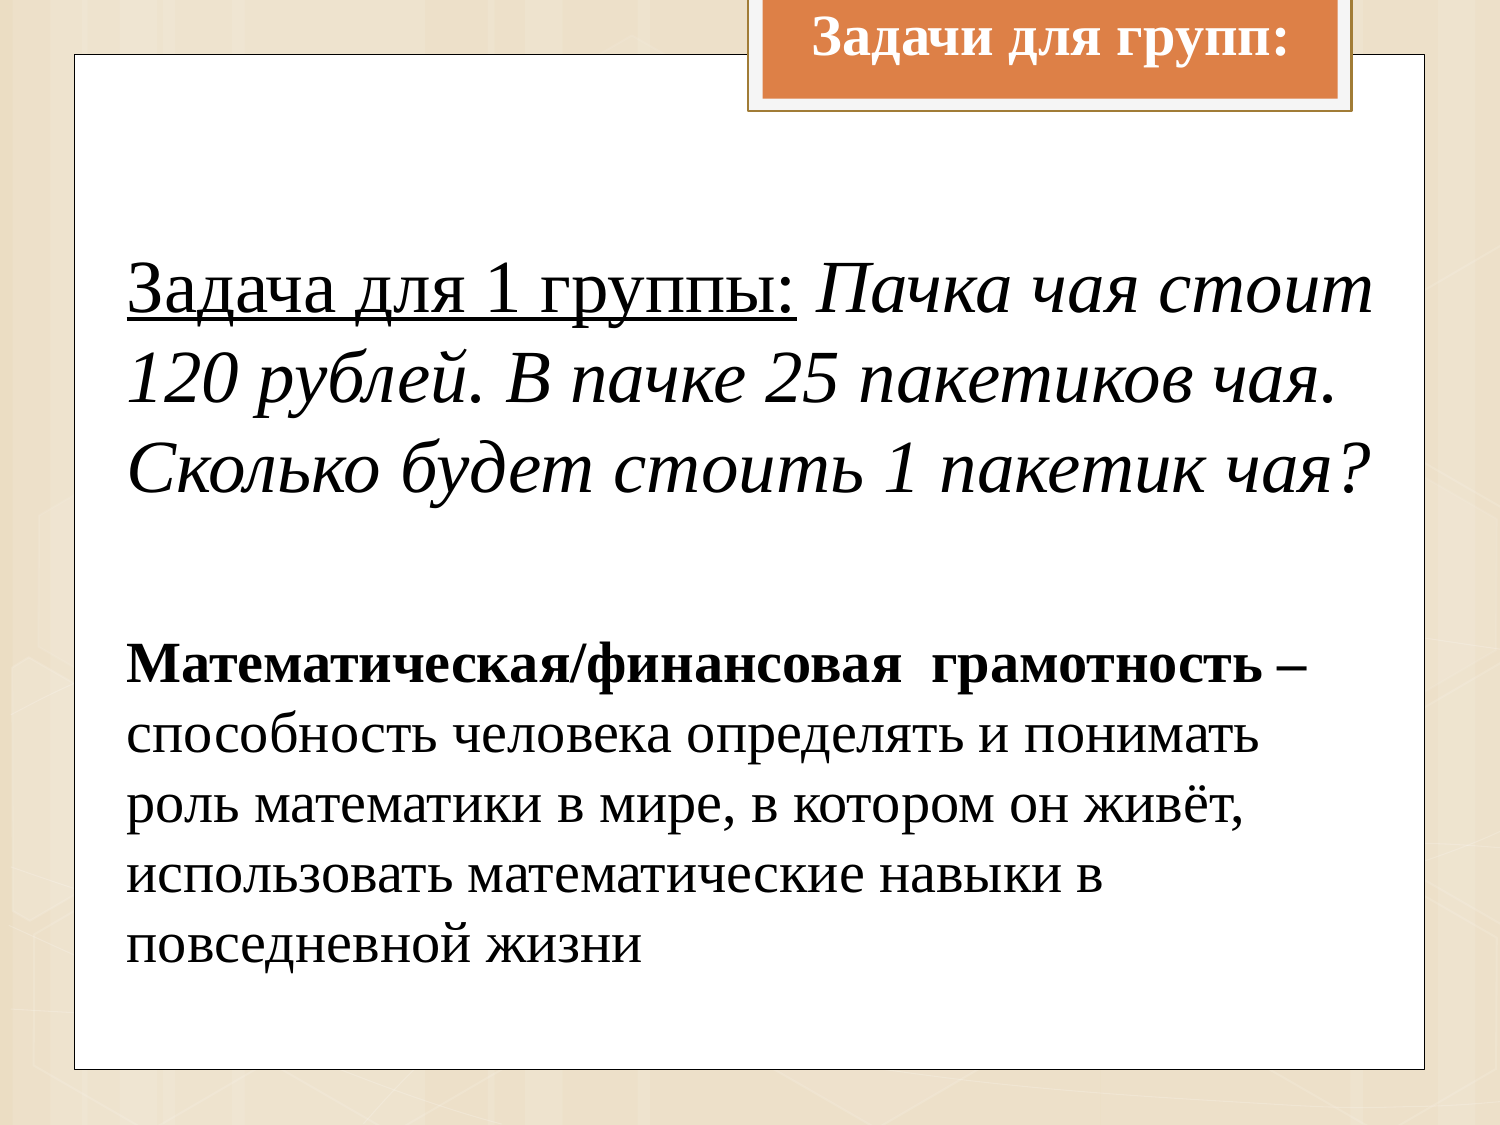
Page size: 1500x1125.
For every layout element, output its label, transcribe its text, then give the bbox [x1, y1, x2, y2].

list Задача для 1 группы: Пачка чая стоит 120 рублей. В пачке 25 пакетиков чая. Сколько будет стоить 1 пакетик чая? Математическая/финансовая грамотность – способность человека определять и понимать роль математики в мире, в котором он живёт, использовать математические навыки в повседневной жизни [100, 125, 1400, 1035]
title Задачи для групп: [773, 0, 1329, 75]
